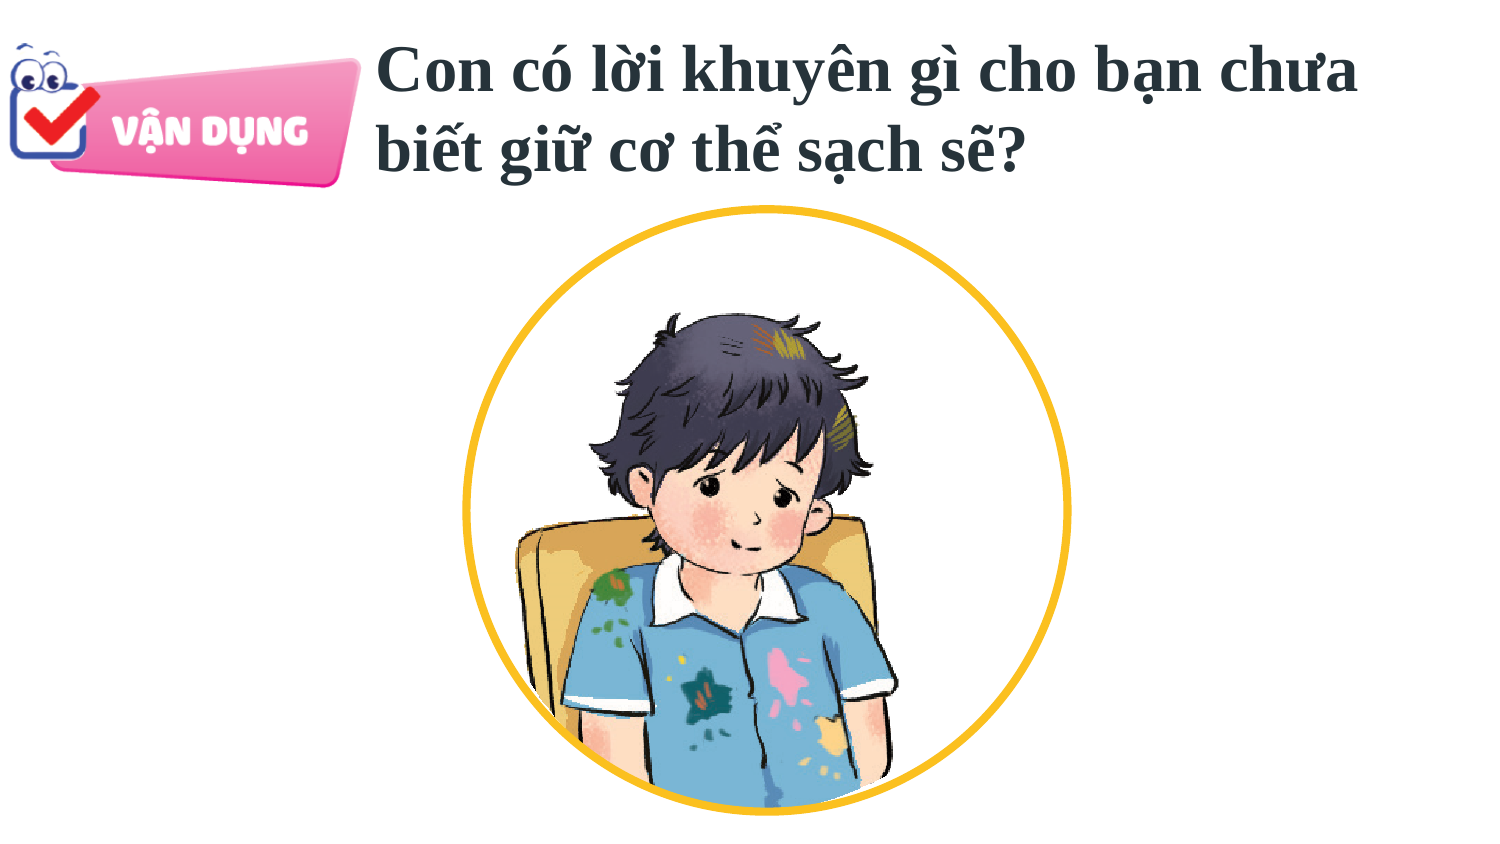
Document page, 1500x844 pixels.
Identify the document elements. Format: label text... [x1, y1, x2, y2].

text_box Con có lời khuyên gì cho bạn chưa biết giữ cơ thể sạch sẽ? [361, 17, 1495, 193]
picture [5, 43, 362, 195]
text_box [466, 208, 1068, 812]
